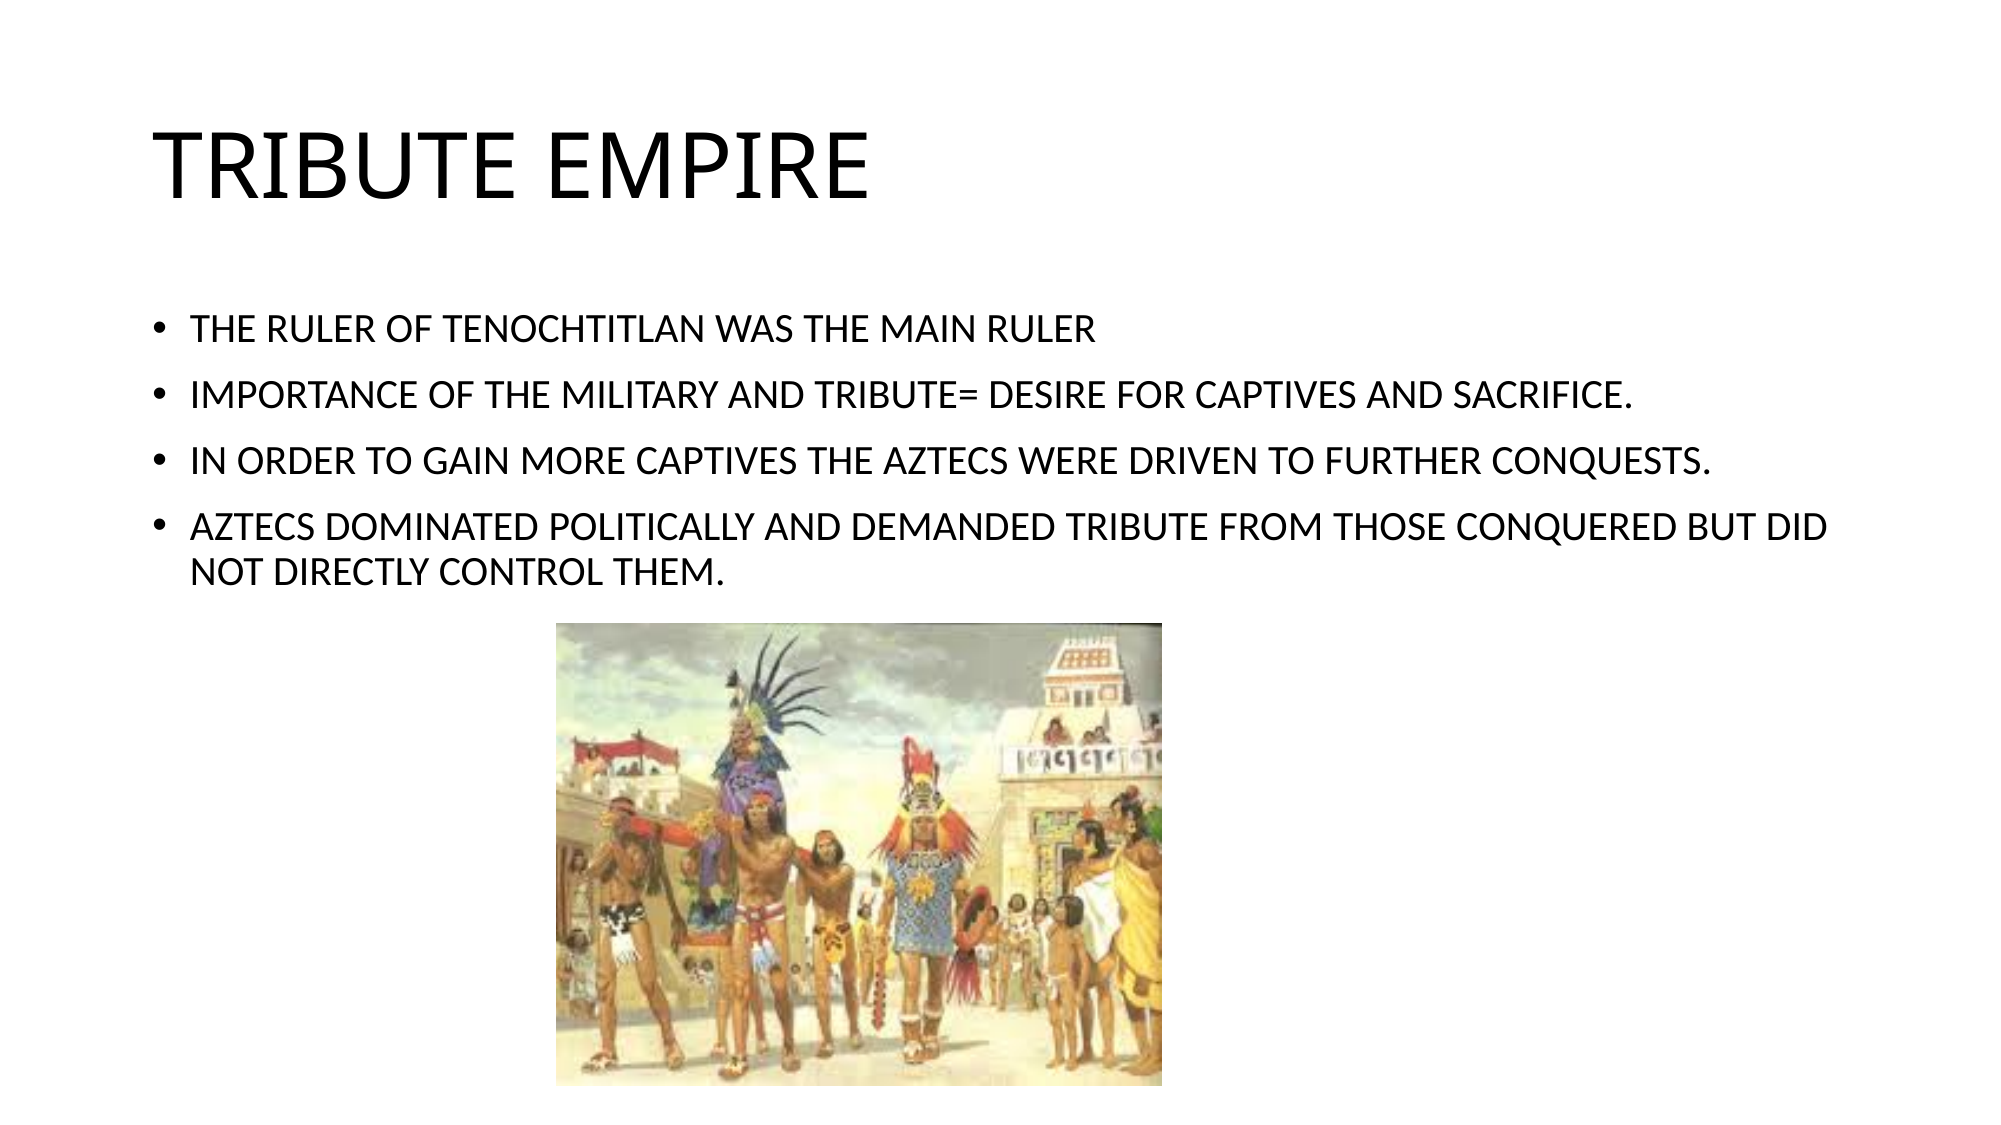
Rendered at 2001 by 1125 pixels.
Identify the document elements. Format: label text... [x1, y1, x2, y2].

title TRIBUTE EMPIRE [137, 59, 1863, 278]
list THE RULER OF TENOCHTITLAN WAS THE MAIN RULER IMPORTANCE OF THE MILITARY AND TRIBUTE= DESIRE FOR CAPTIVES AND SACRIFICE. IN ORDER TO GAIN MORE CAPTIVES THE AZTECS WERE DRIVEN TO FURTHER CONQUESTS. AZTECS DOMINATED POLITICALLY AND DEMANDED TRIBUTE FROM THOSE CONQUERED BUT DID NOT DIRECTLY CONTROL THEM. [137, 299, 1863, 1014]
picture [556, 623, 1162, 1086]
